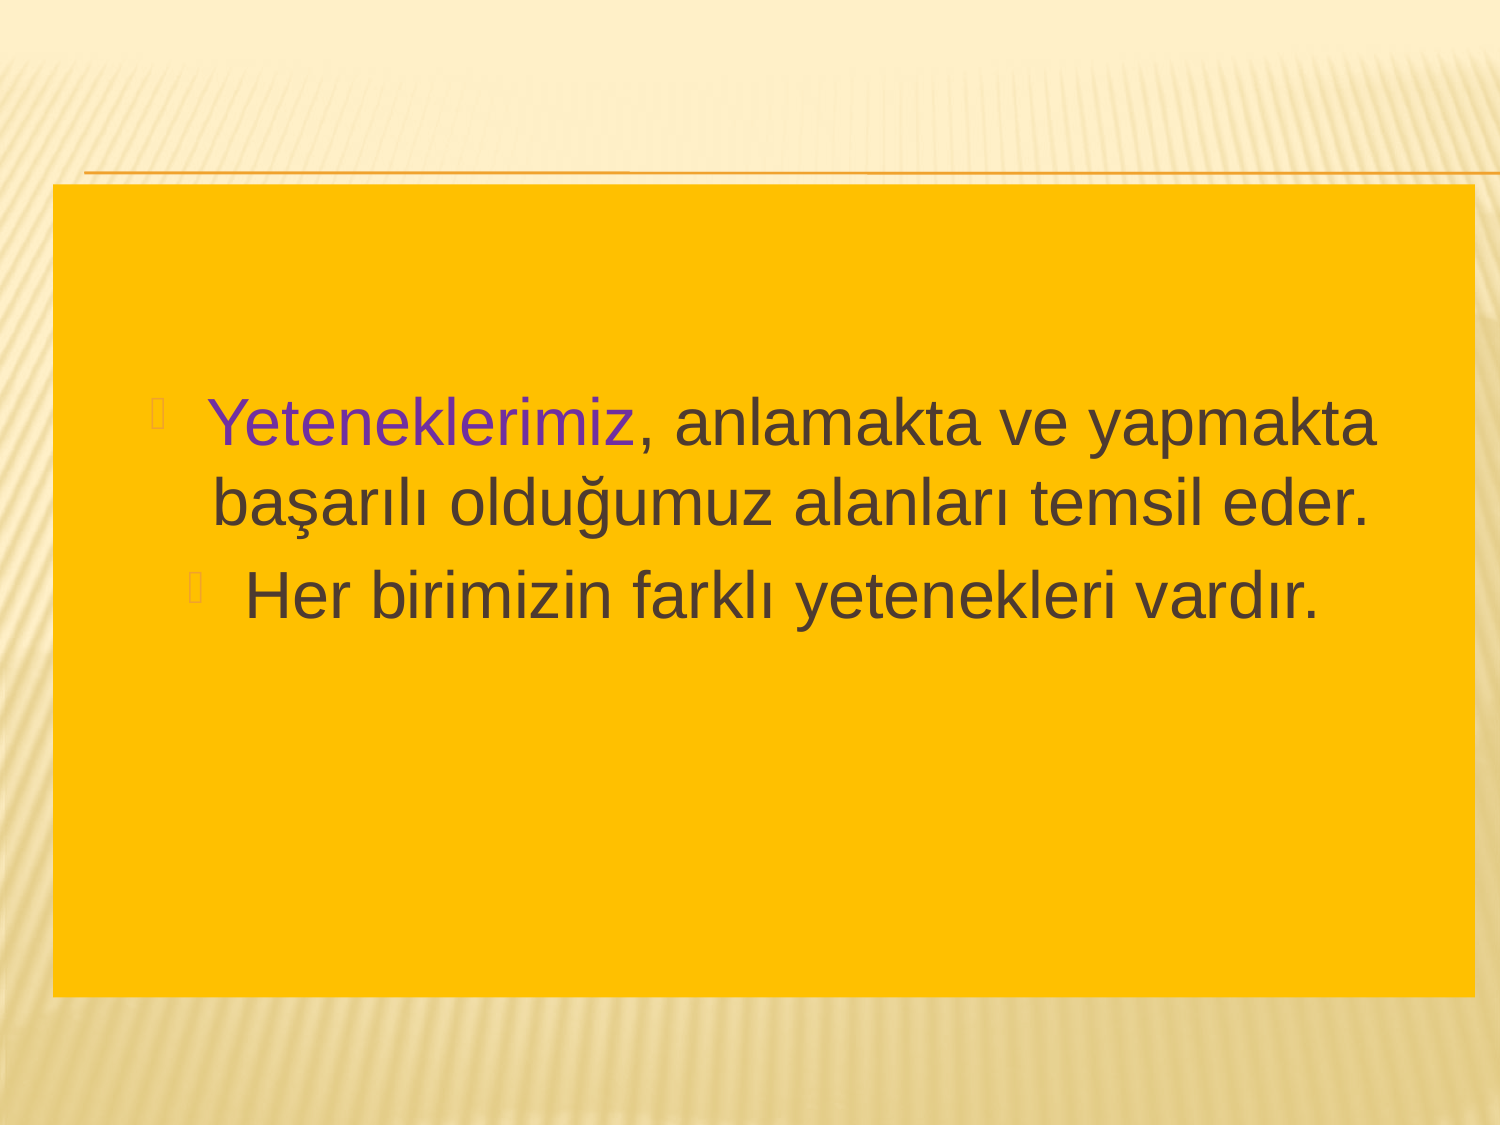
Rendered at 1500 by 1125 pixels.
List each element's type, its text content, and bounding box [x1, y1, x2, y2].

list Yeteneklerimiz, anlamakta ve yapmakta başarılı olduğumuz alanları temsil eder. Her birimizin farklı yetenekleri vardır. [53, 184, 1475, 998]
